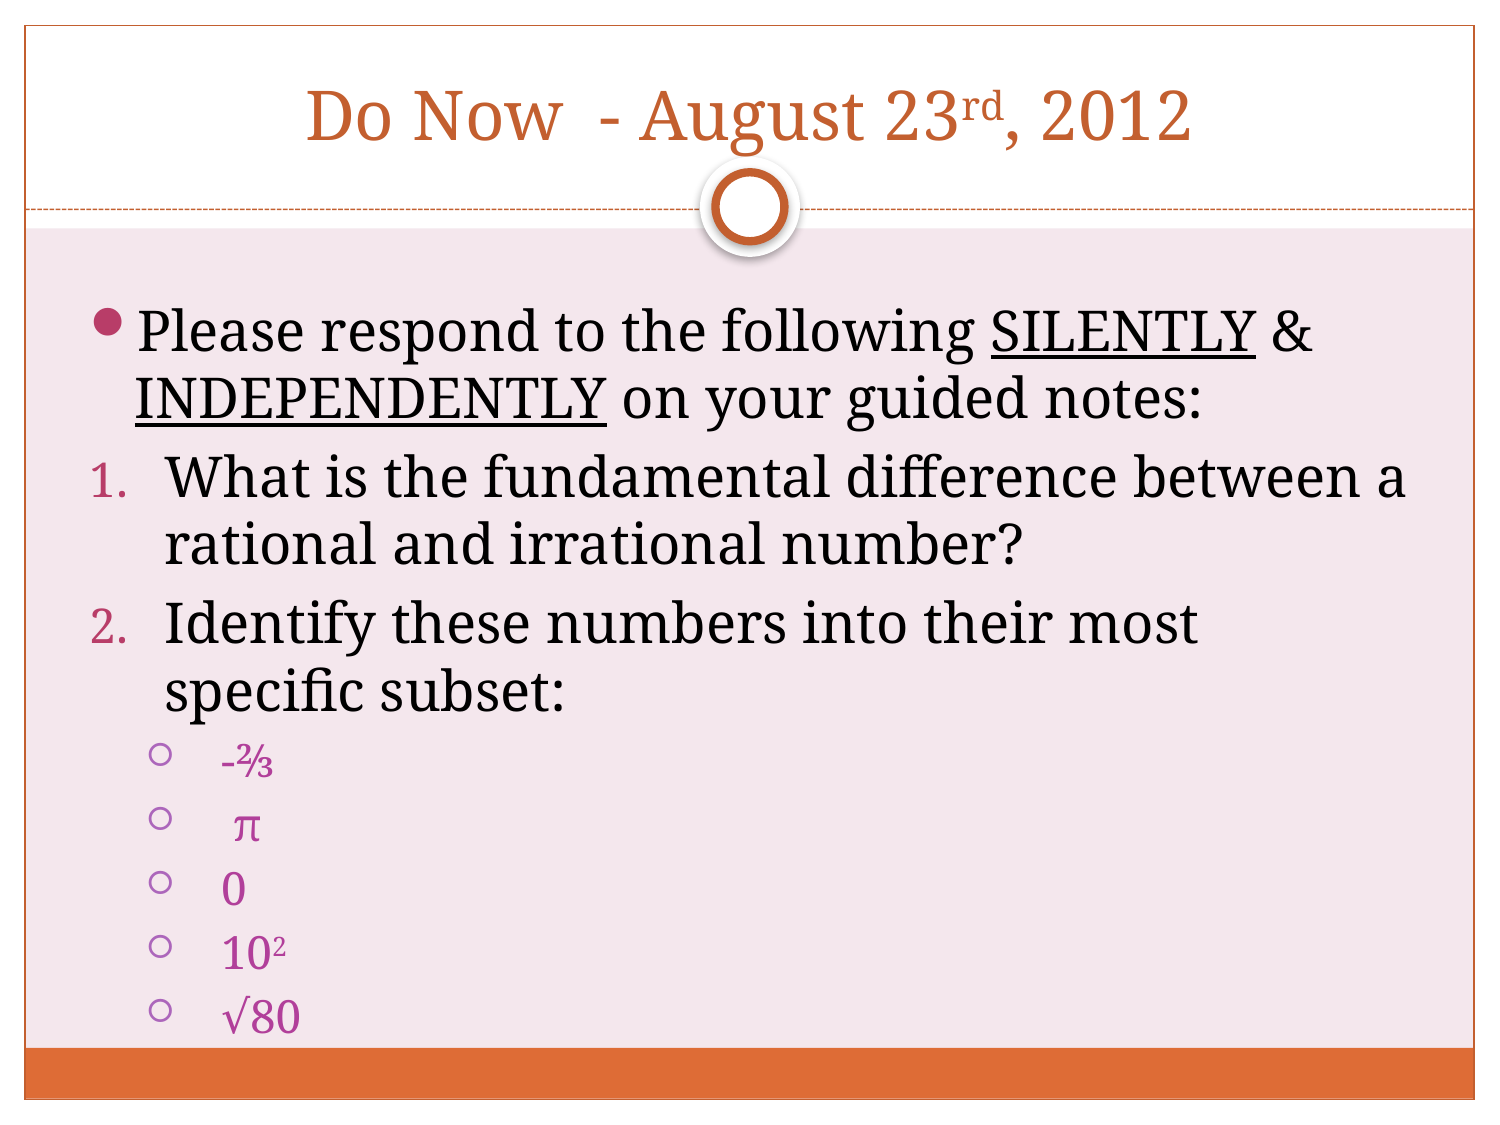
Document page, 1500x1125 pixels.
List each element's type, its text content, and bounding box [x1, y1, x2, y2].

title Do Now - August 23rd, 2012 [49, 37, 1450, 162]
list Please respond to the following SILENTLY & INDEPENDENTLY on your guided notes: What is the fundamental difference between a rational and irrational number? Identify these numbers into their most specific subset: -⅔ π 0 102 √80 [75, 287, 1425, 1075]
